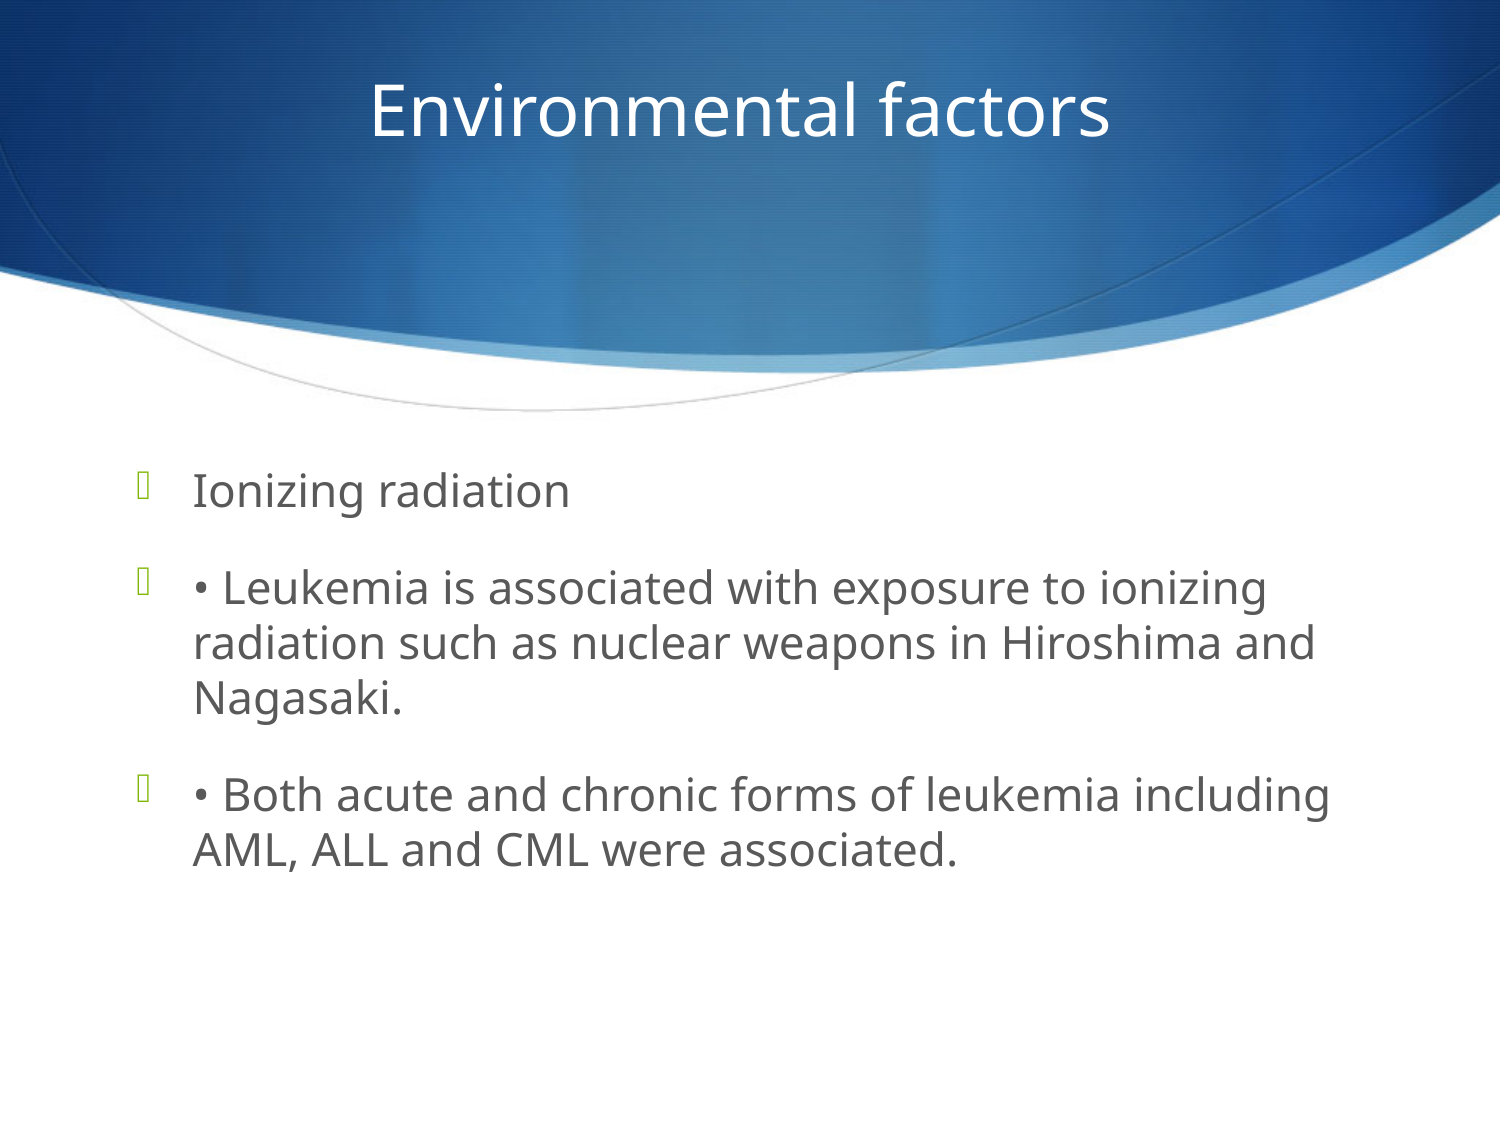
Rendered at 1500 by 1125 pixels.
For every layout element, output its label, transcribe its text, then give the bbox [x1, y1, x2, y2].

title Environmental factors [75, 56, 1425, 245]
picture [0, 0, 1500, 1125]
list Ionizing radiation • Leukemia is associated with exposure to ionizing radiation such as nuclear weapons in Hiroshima and Nagasaki. • Both acute and chronic forms of leukemia including AML, ALL and CML were associated. [121, 454, 1379, 991]
